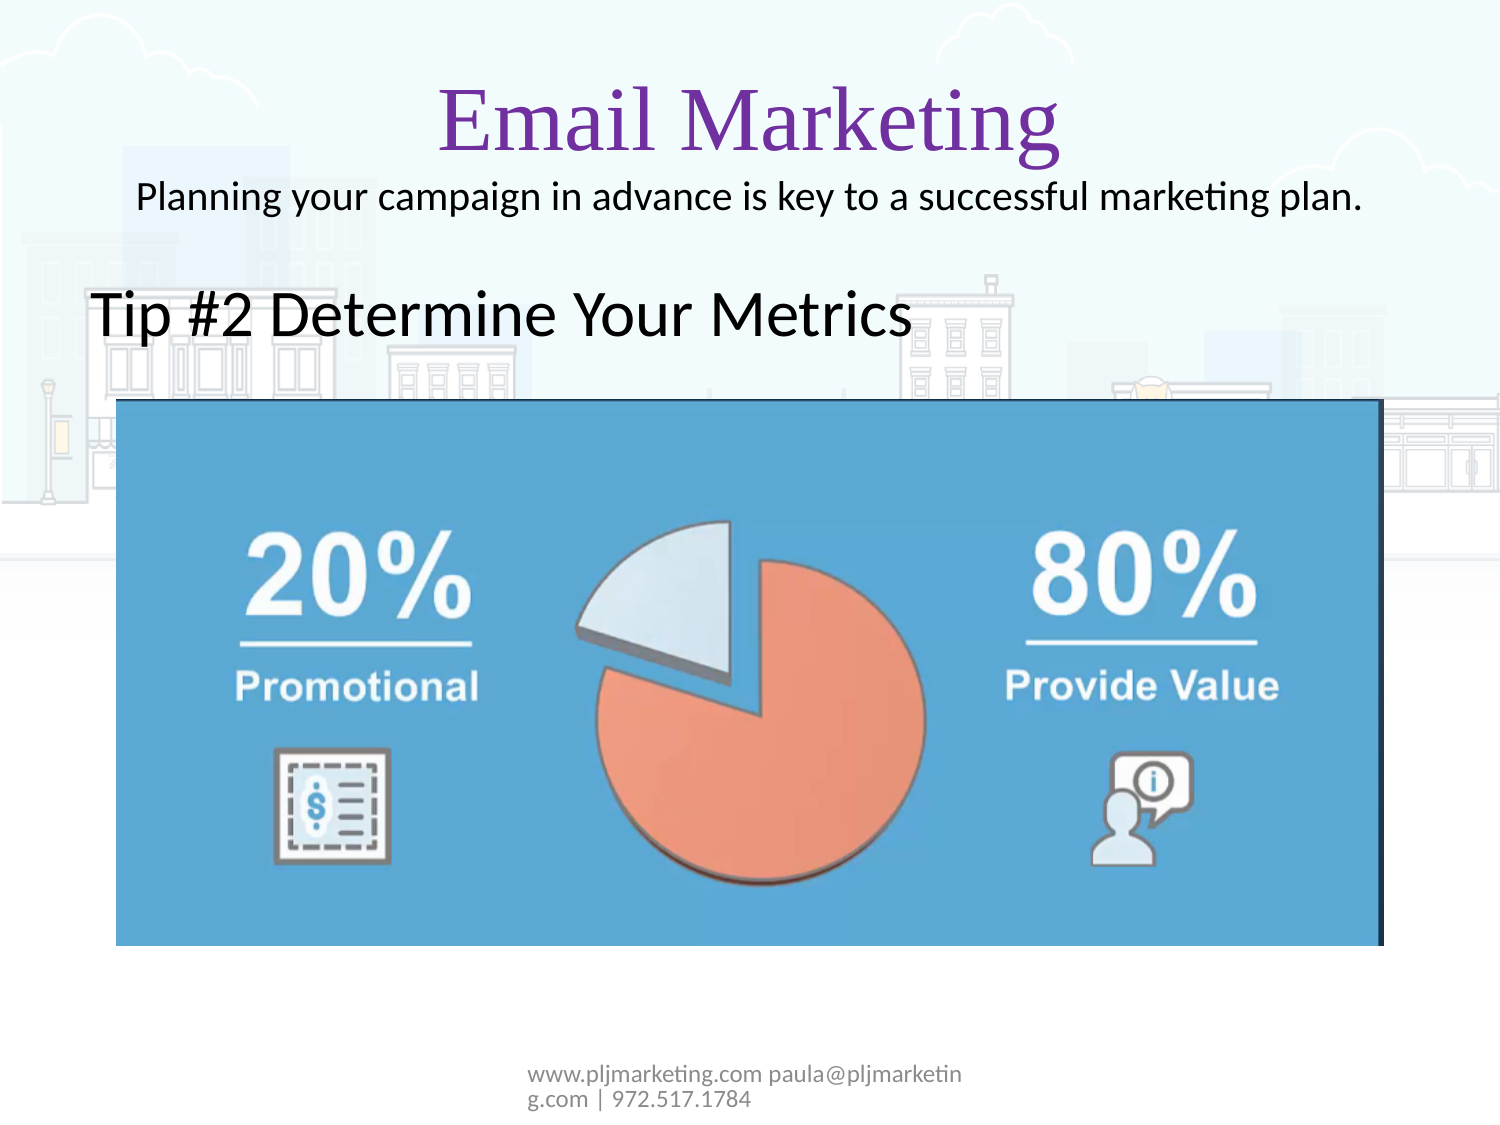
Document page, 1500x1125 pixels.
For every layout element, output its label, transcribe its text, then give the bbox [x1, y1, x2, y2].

title Email Marketing Planning your campaign in advance is key to a successful marketing plan. [75, 45, 1425, 233]
list Tip #2 Determine Your Metrics [75, 262, 1425, 1005]
footer www.pljmarketing.com paula@pljmarketing.com | 972.517.1784 [512, 1042, 988, 1103]
picture [116, 399, 1384, 946]
